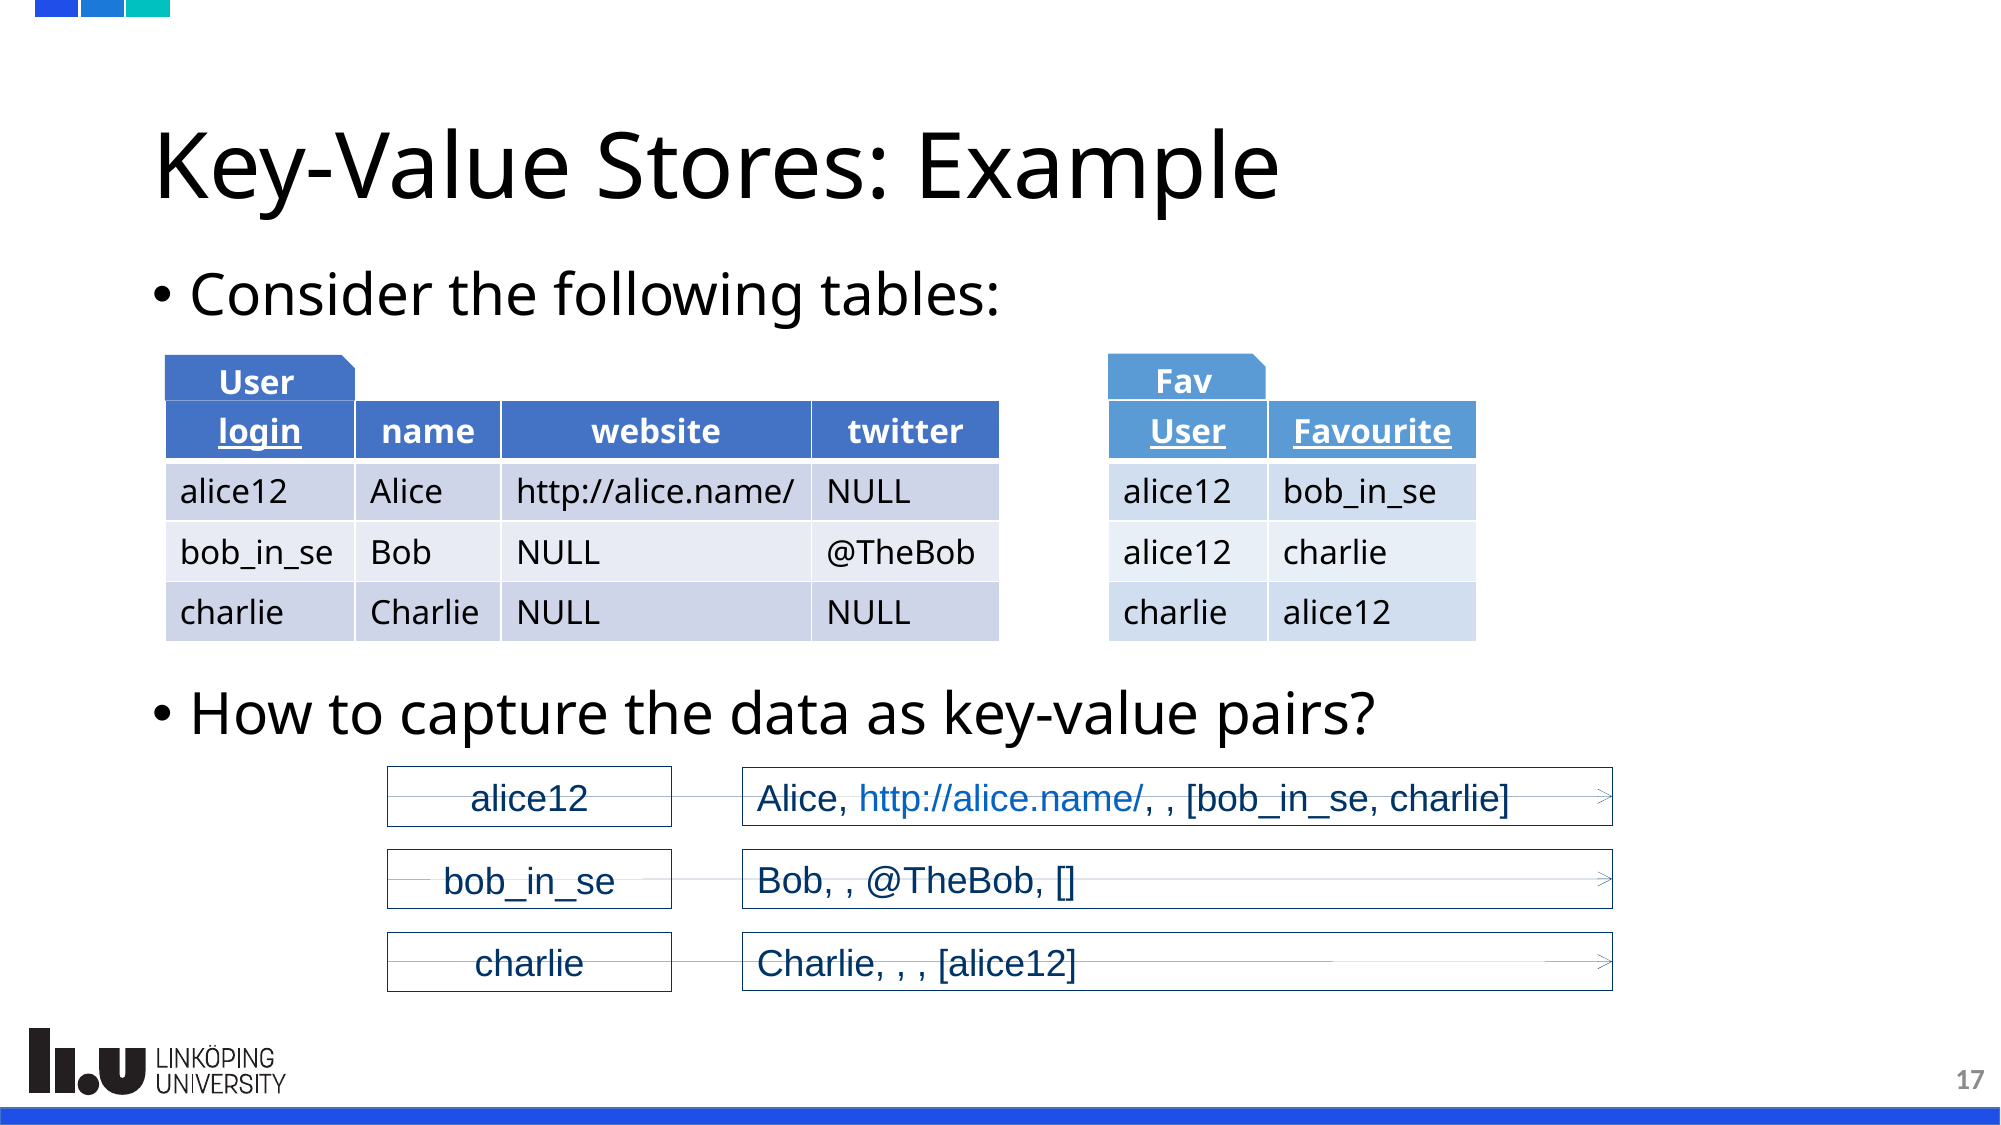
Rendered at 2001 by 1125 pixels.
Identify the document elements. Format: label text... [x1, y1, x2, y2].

list Consider the following tables: How to capture the data as key-value pairs? [137, 257, 1863, 1014]
table_cell @TheBob [812, 522, 999, 581]
text_box User [163, 353, 356, 402]
table_cell alice12 [1109, 522, 1267, 581]
table_cell alice12 [1109, 464, 1267, 520]
table_cell Bob [356, 522, 500, 581]
title Key-Value Stores: Example [137, 59, 1863, 257]
table_cell charlie [1269, 522, 1476, 581]
table_cell http://alice.name/ [502, 464, 811, 520]
table_cell Charlie [356, 582, 500, 641]
table_cell NULL [502, 522, 811, 581]
slide_number 17 [1550, 1047, 2000, 1108]
table_cell charlie [166, 582, 354, 641]
table_header twitter [812, 401, 999, 458]
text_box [387, 849, 1613, 909]
table_header website [502, 401, 811, 458]
table_cell NULL [812, 582, 999, 641]
table_header Favourite [1269, 401, 1476, 458]
text_box Fav [1107, 352, 1267, 401]
table_header name [356, 401, 500, 458]
table_cell alice12 [166, 464, 354, 520]
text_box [387, 766, 1613, 826]
table_cell Alice [356, 464, 500, 520]
table_header User [1109, 401, 1267, 458]
table_cell bob_in_se [1269, 464, 1476, 520]
table_cell alice12 [1269, 582, 1476, 641]
table_cell bob_in_se [166, 522, 354, 581]
table_header login [166, 402, 354, 458]
table_cell charlie [1109, 582, 1267, 641]
table_cell NULL [812, 464, 999, 520]
table_cell NULL [502, 582, 811, 641]
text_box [387, 932, 1613, 992]
